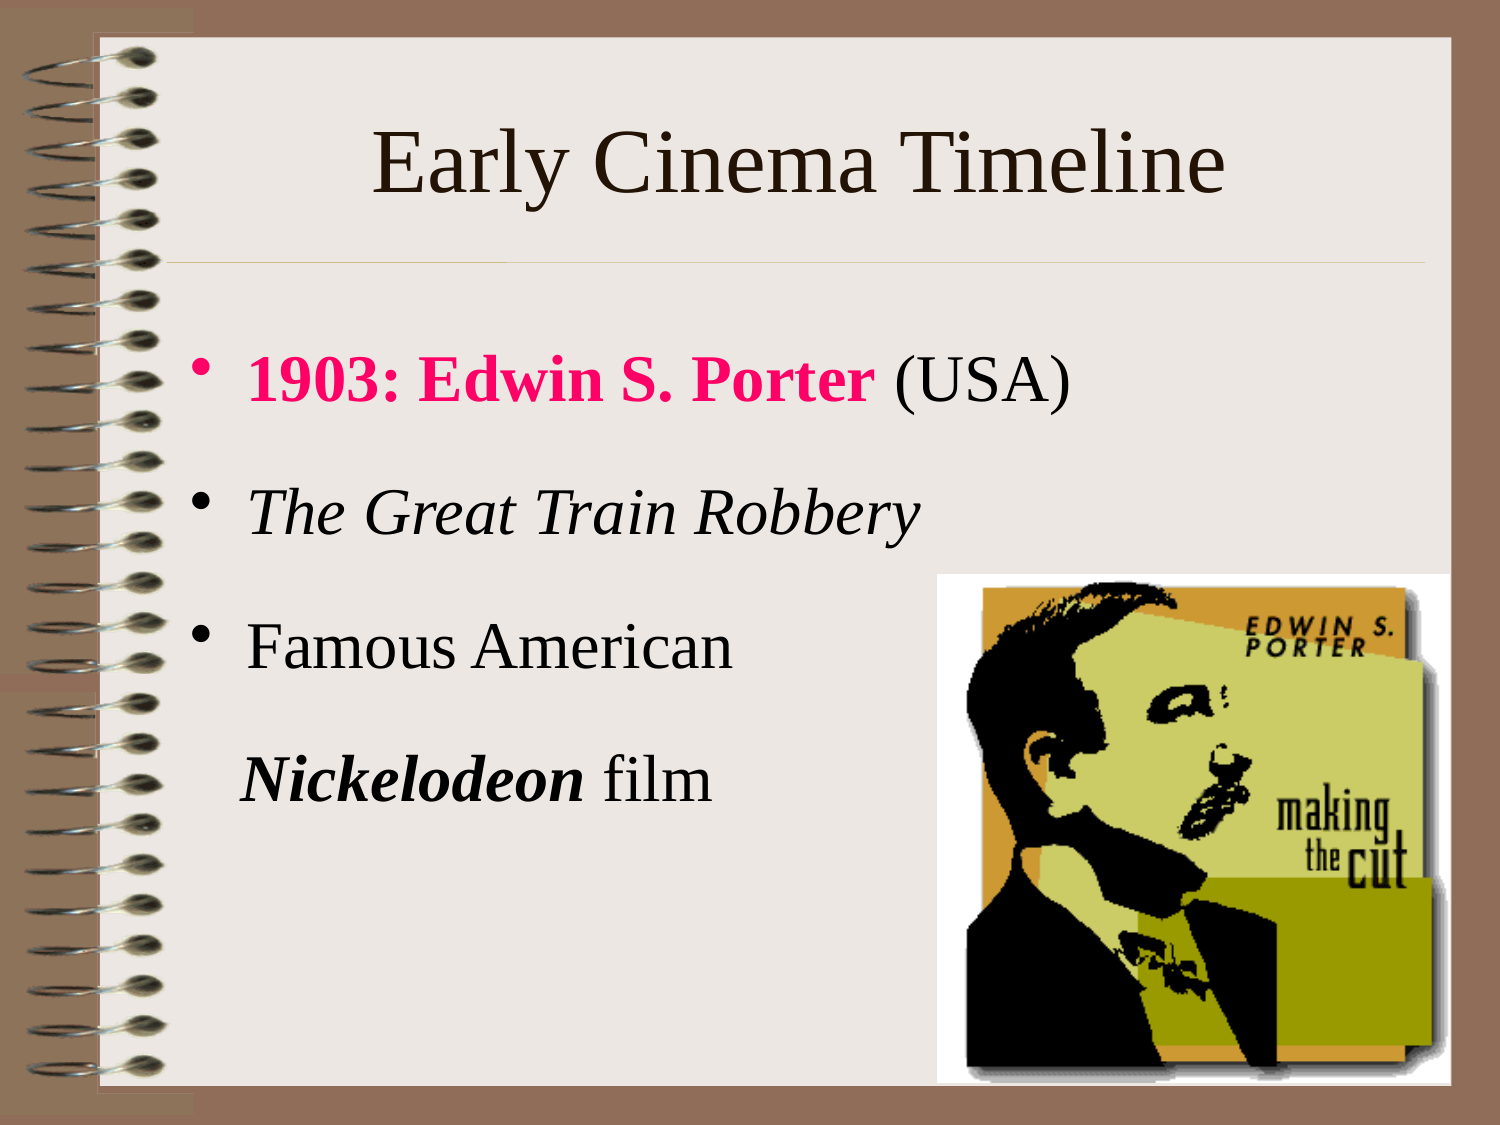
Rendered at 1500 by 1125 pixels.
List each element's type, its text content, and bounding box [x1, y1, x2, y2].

picture [0, 8, 194, 674]
picture [0, 692, 194, 1115]
picture [937, 574, 1451, 1083]
title Early Cinema Timeline [174, 62, 1425, 250]
list 1903: Edwin S. Porter (USA) The Great Train Robbery Famous American Nickelodeon film [174, 287, 1425, 963]
